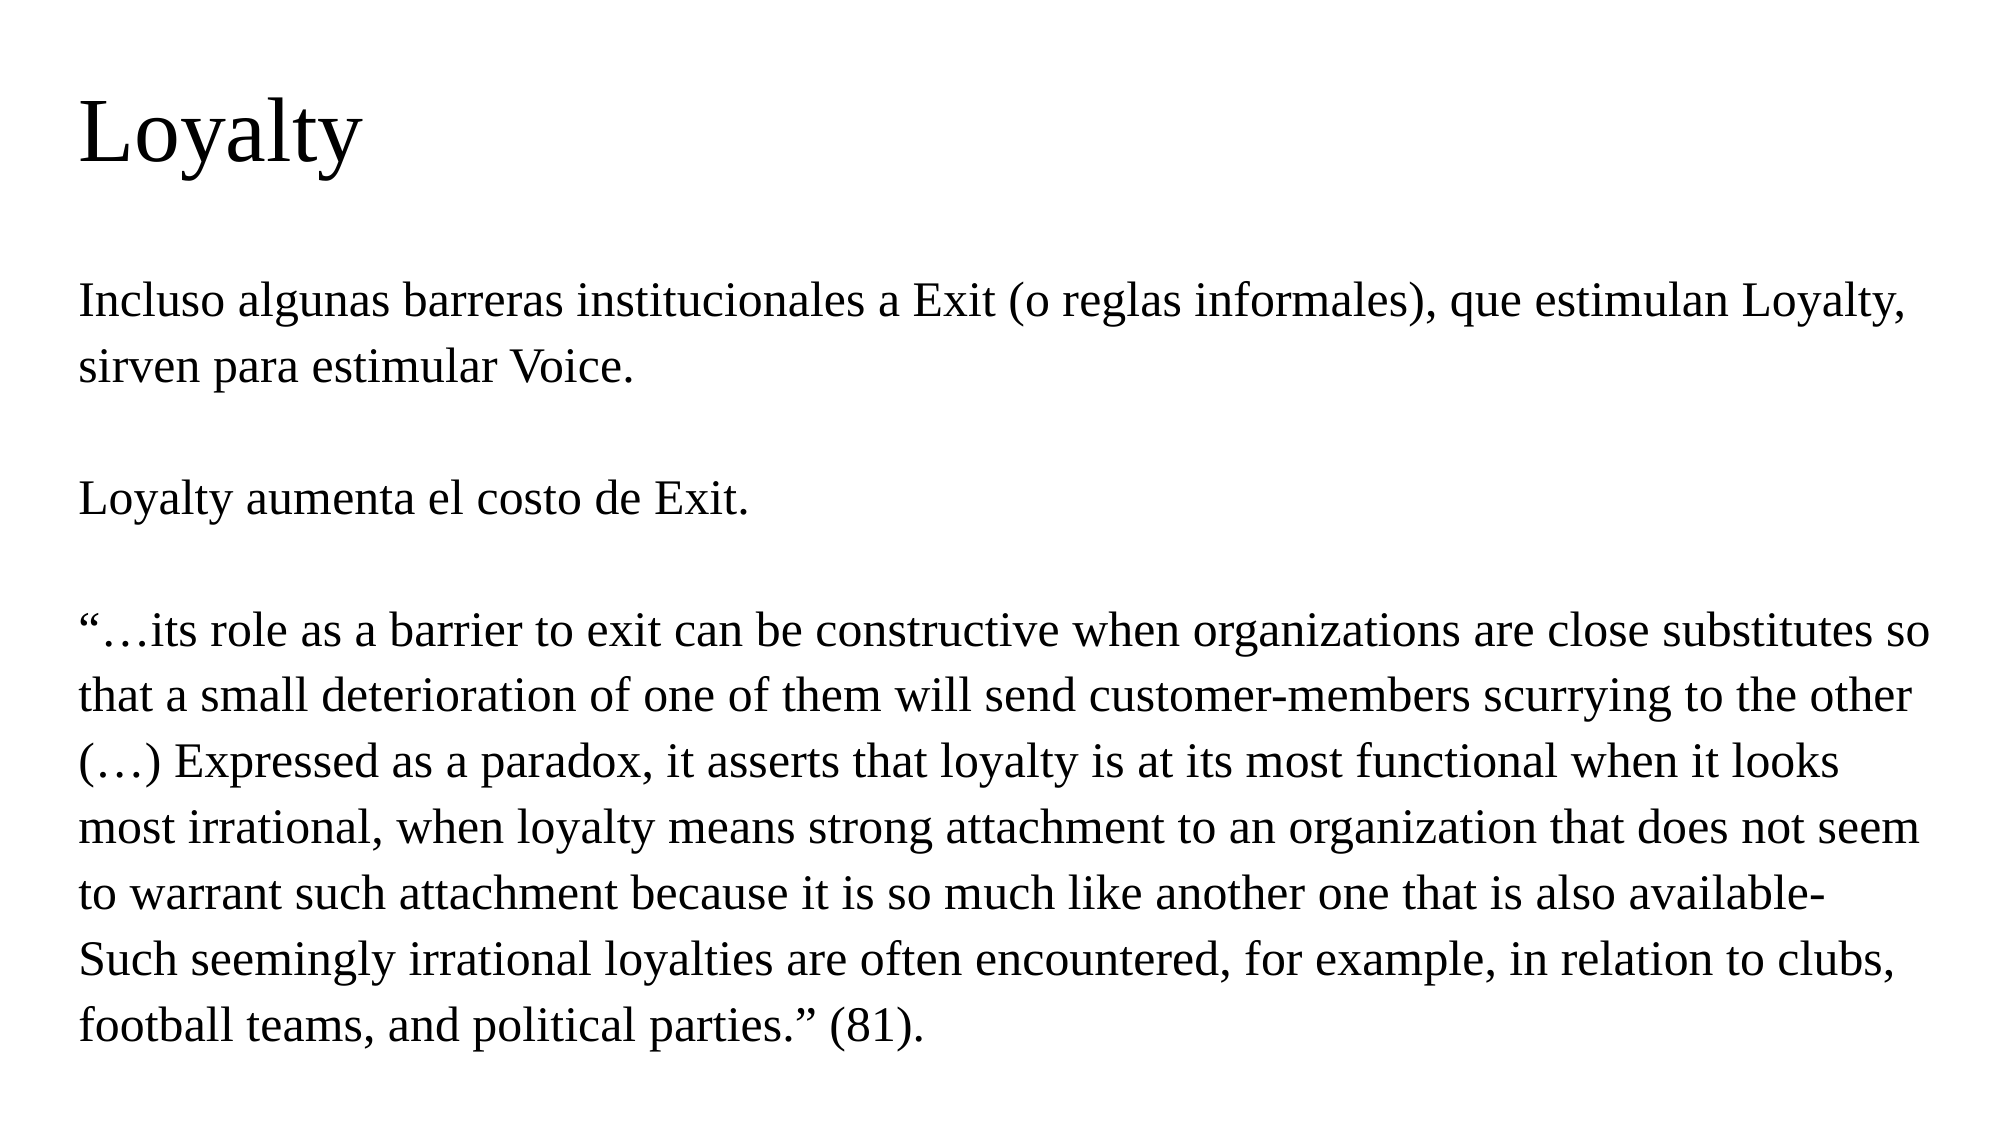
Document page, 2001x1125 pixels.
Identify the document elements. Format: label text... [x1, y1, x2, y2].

title Loyalty [63, 54, 1789, 209]
list Incluso algunas barreras institucionales a Exit (o reglas informales), que estimulan Loyalty, sirven para estimular Voice. Loyalty aumenta el costo de Exit. “…its role as a barrier to exit can be constructive when organizations are close substitutes so that a small deterioration of one of them will send customer-members scurrying to the other (…) Expressed as a paradox, it asserts that loyalty is at its most functional when it looks most irrational, when loyalty means strong attachment to an organization that does not seem to warrant such attachment because it is so much like another one that is also available- Such seemingly irrational loyalties are often encountered, for example, in relation to clubs, football teams, and political parties.” (81). [63, 253, 1955, 1063]
